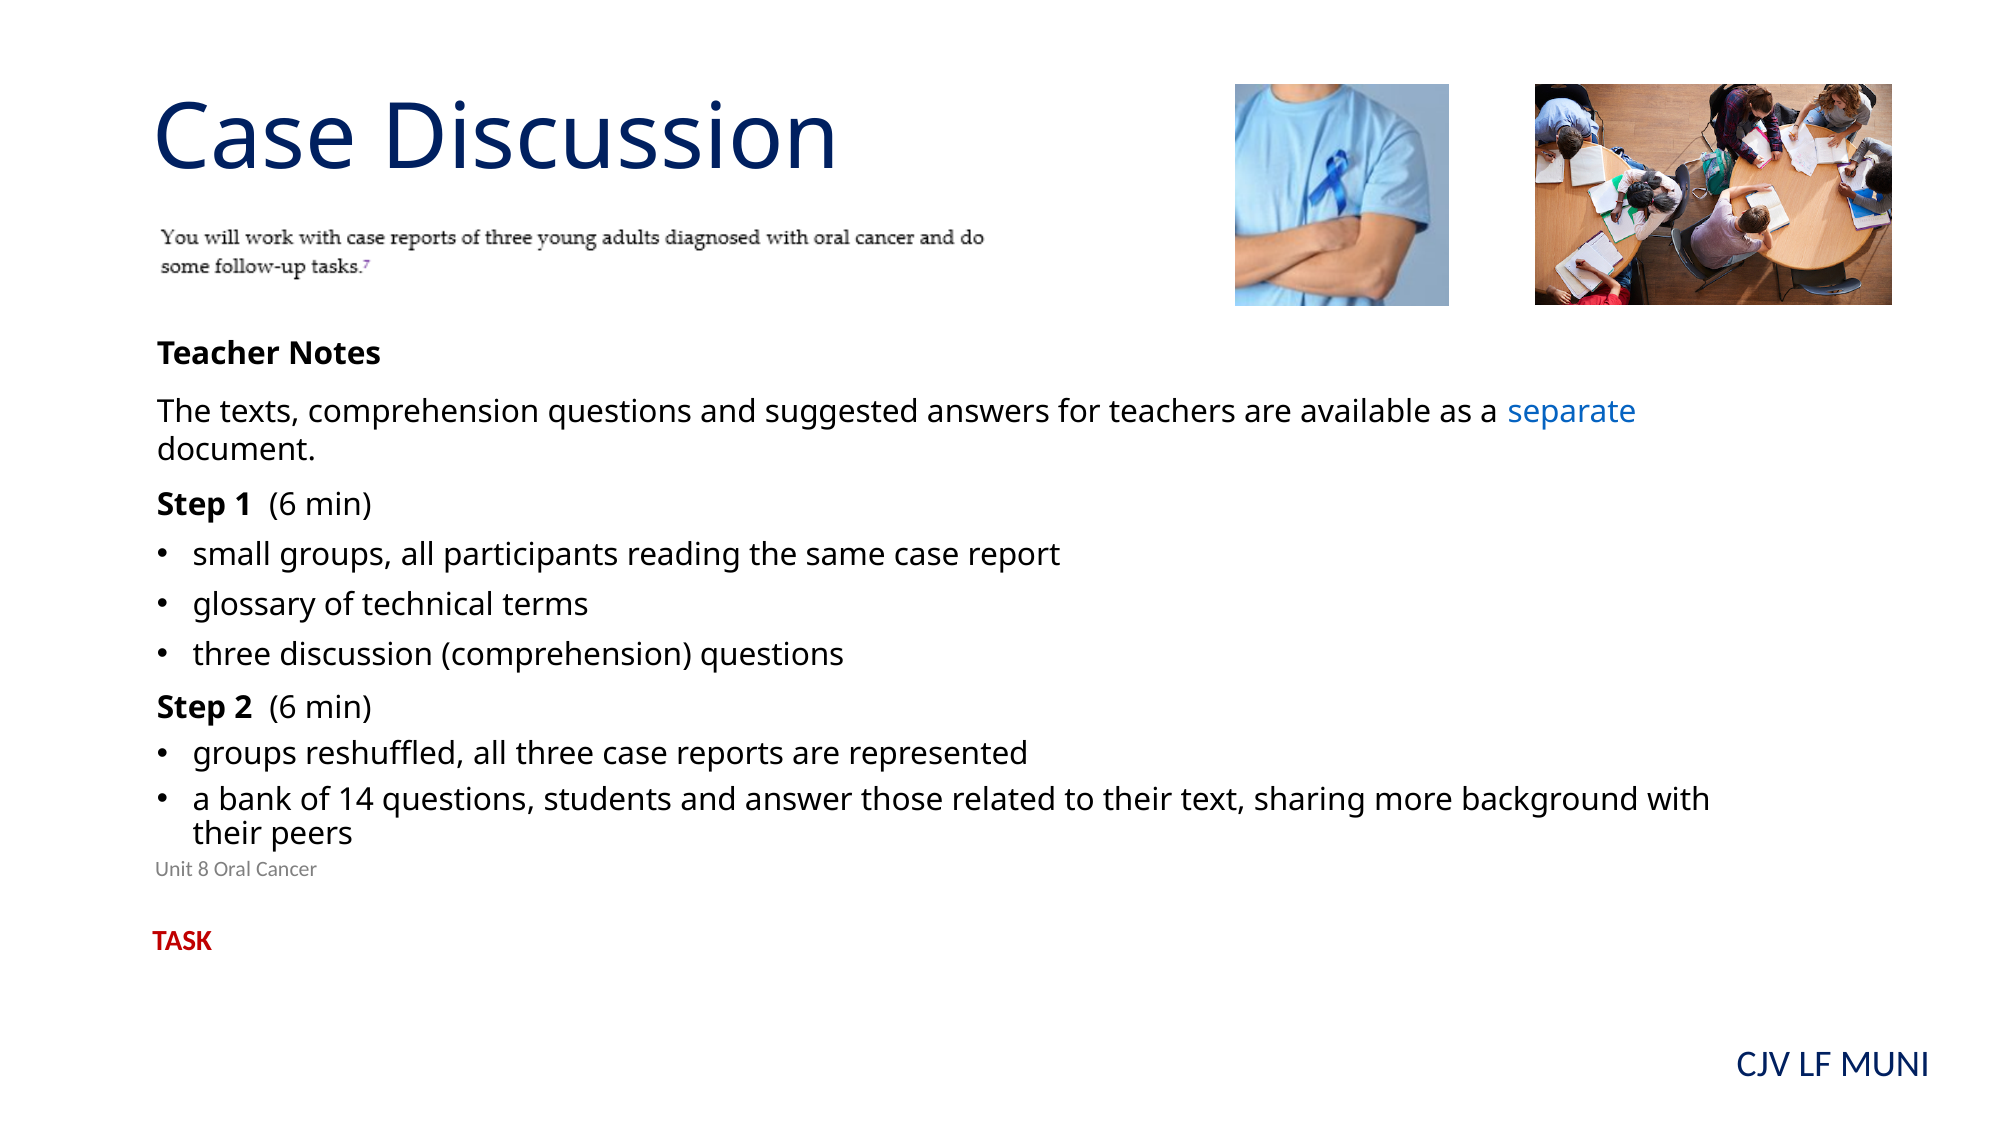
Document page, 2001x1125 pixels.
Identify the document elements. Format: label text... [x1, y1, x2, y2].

list Teacher Notes The texts, comprehension questions and suggested answers for teachers are available as a separate document. Step 1 (6 min) small groups, all participants reading the same case report glossary of technical terms three discussion (comprehension) questions Step 2 (6 min) groups reshuffled, all three case reports are represented a bank of 14 questions, students and answer those related to their text, sharing more background with their peers [141, 329, 1791, 864]
text_box Unit 8 Oral Cancer [140, 847, 336, 889]
picture [1535, 84, 1892, 305]
text_box CJV LF MUNI [1721, 1031, 1945, 1092]
picture [141, 217, 1013, 286]
text_box TASK [137, 914, 228, 965]
title Case Discussion [137, 59, 1863, 218]
picture [1235, 84, 1450, 306]
